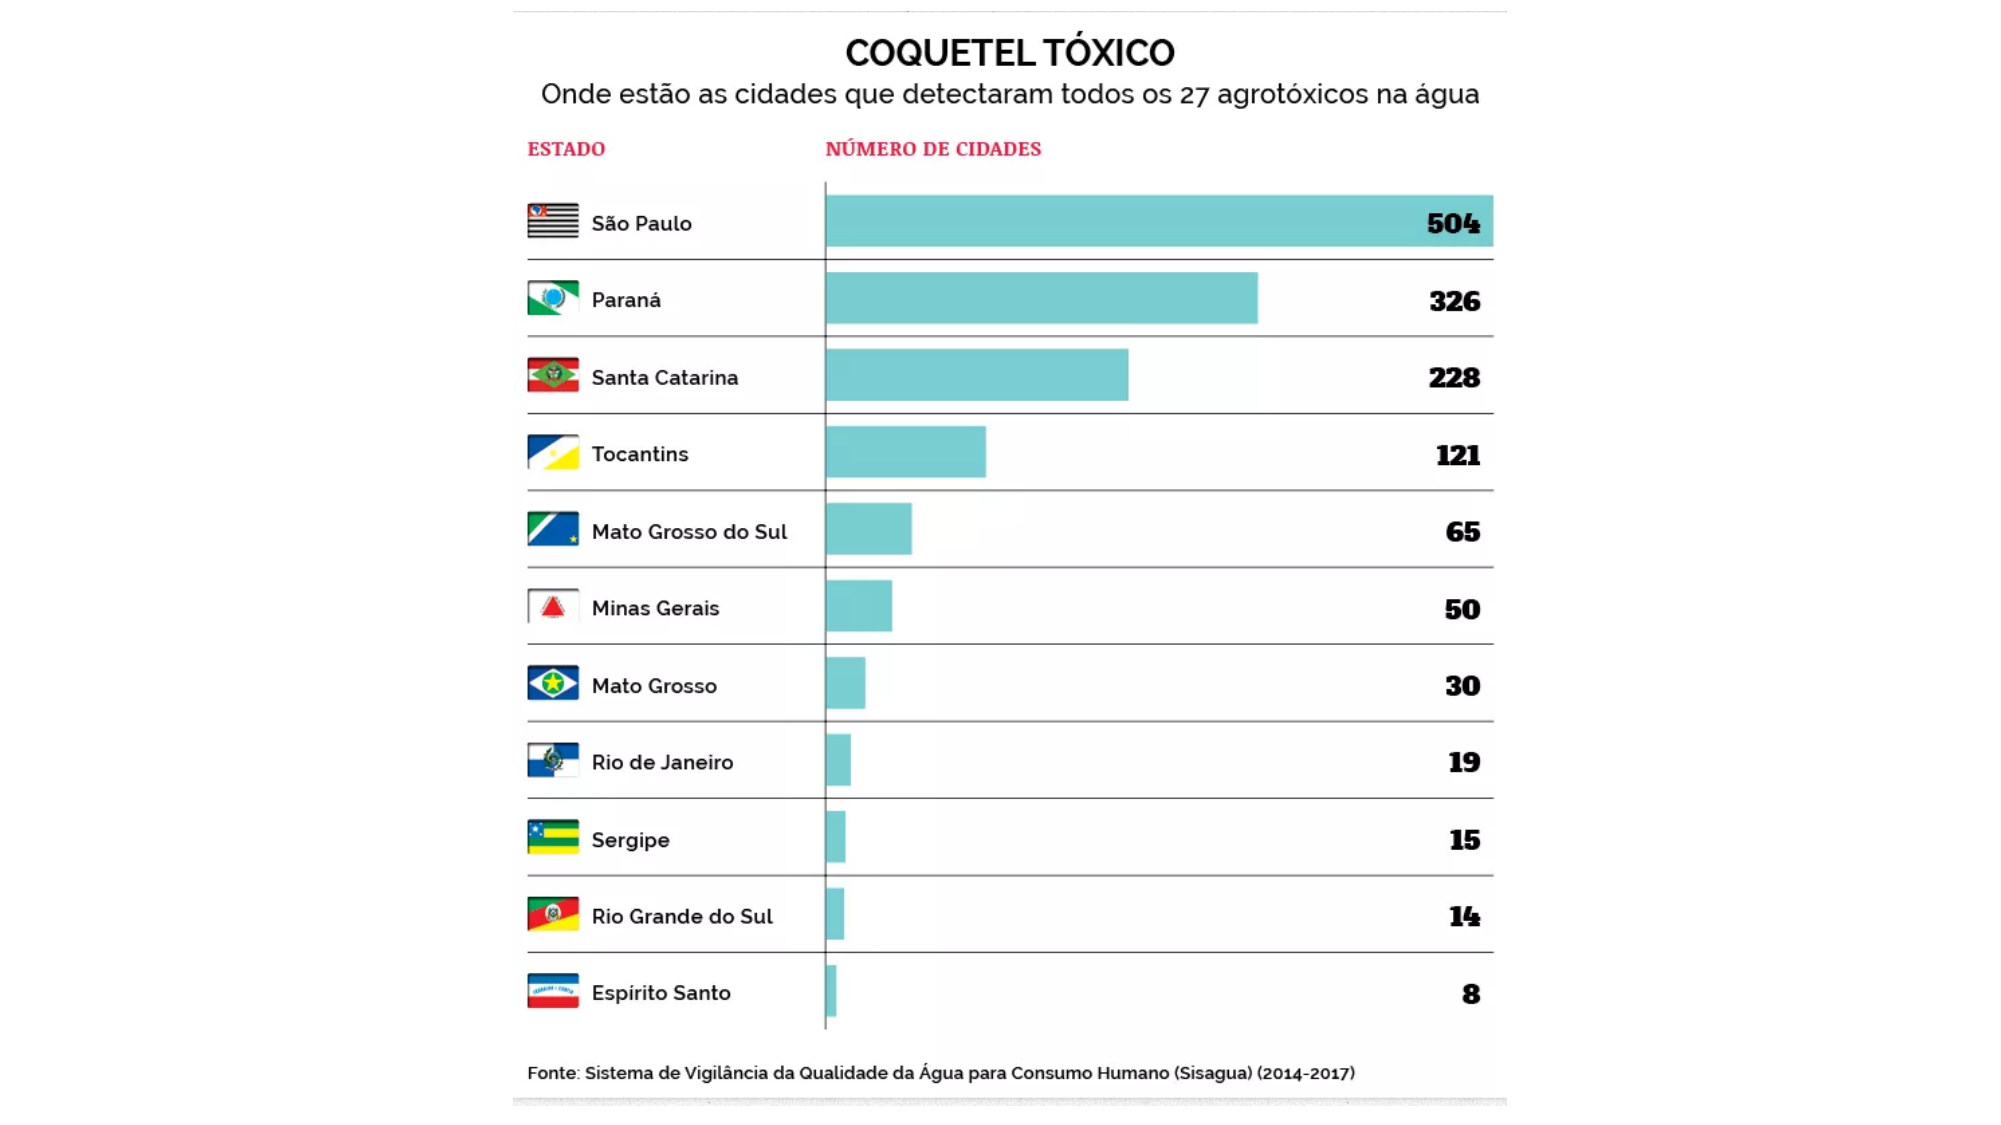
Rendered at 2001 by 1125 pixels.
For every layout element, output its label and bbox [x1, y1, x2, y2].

picture [513, 11, 1507, 1106]
